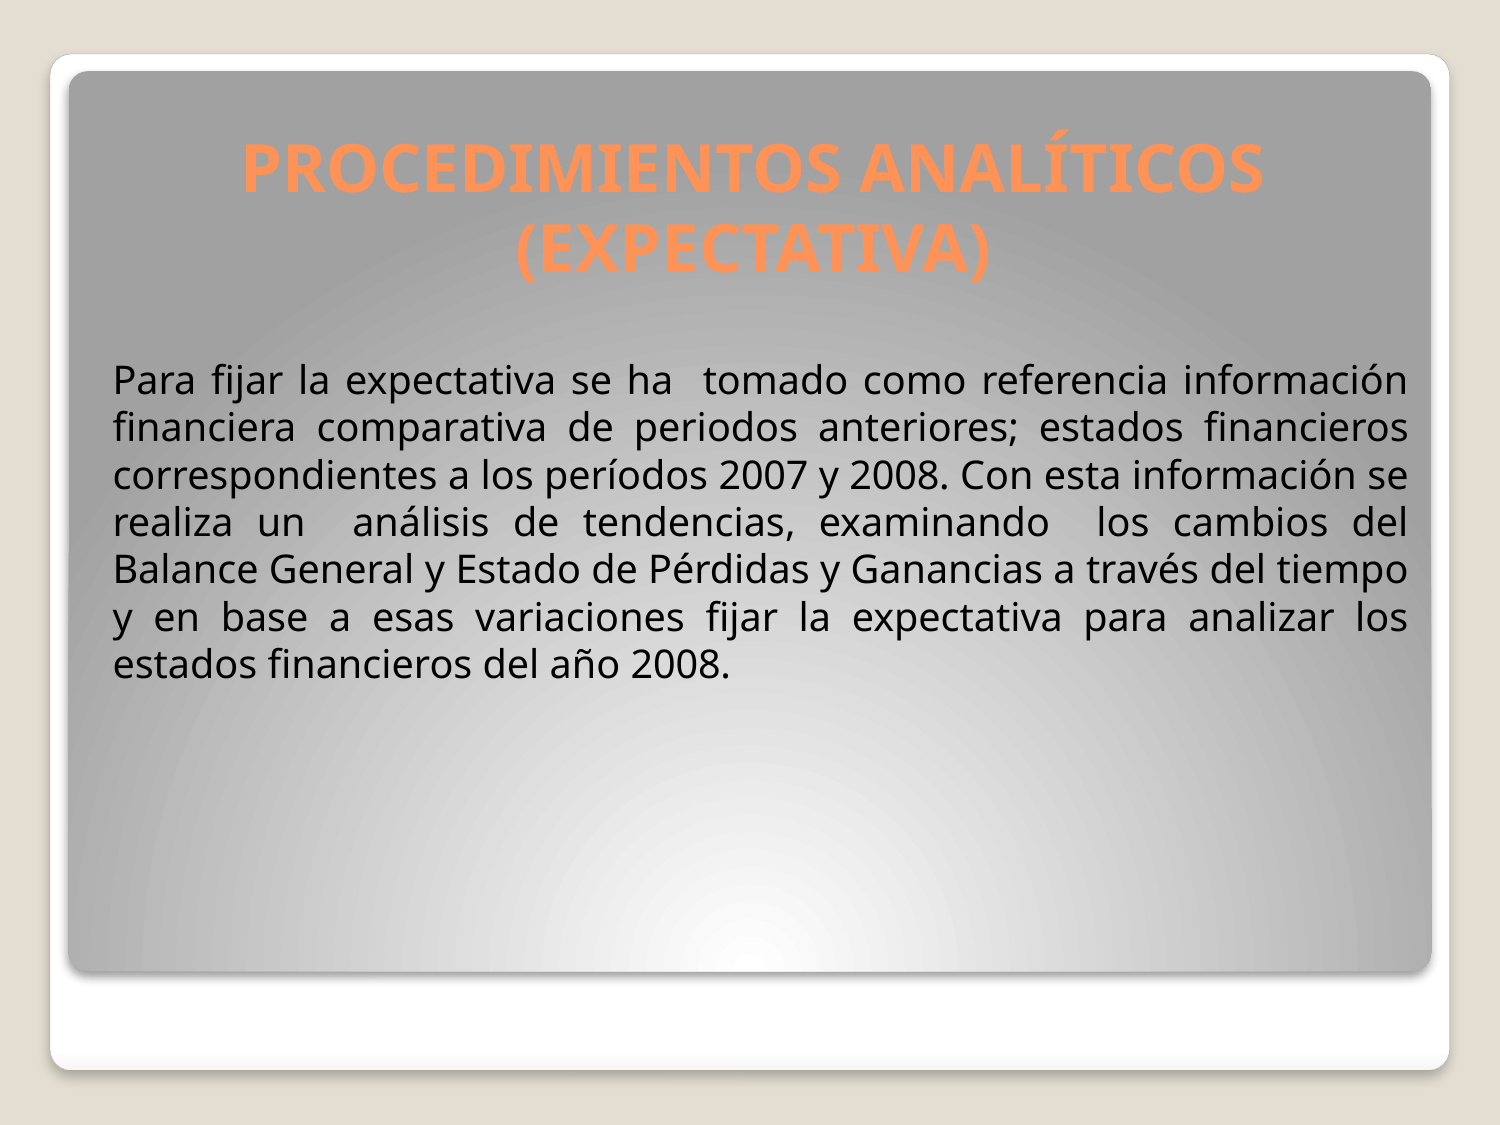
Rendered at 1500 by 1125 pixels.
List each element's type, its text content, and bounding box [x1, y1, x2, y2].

title PROCEDIMIENTOS ANALÍTICOS (EXPECTATIVA) [82, 82, 1425, 293]
list Para fijar la expectativa se ha tomado como referencia información financiera comparativa de periodos anteriores; estados financieros correspondientes a los períodos 2007 y 2008. Con esta información se realiza un análisis de tendencias, examinando los cambios del Balance General y Estado de Pérdidas y Ganancias a través del tiempo y en base a esas variaciones fijar la expectativa para analizar los estados financieros del año 2008. [82, 339, 1425, 926]
